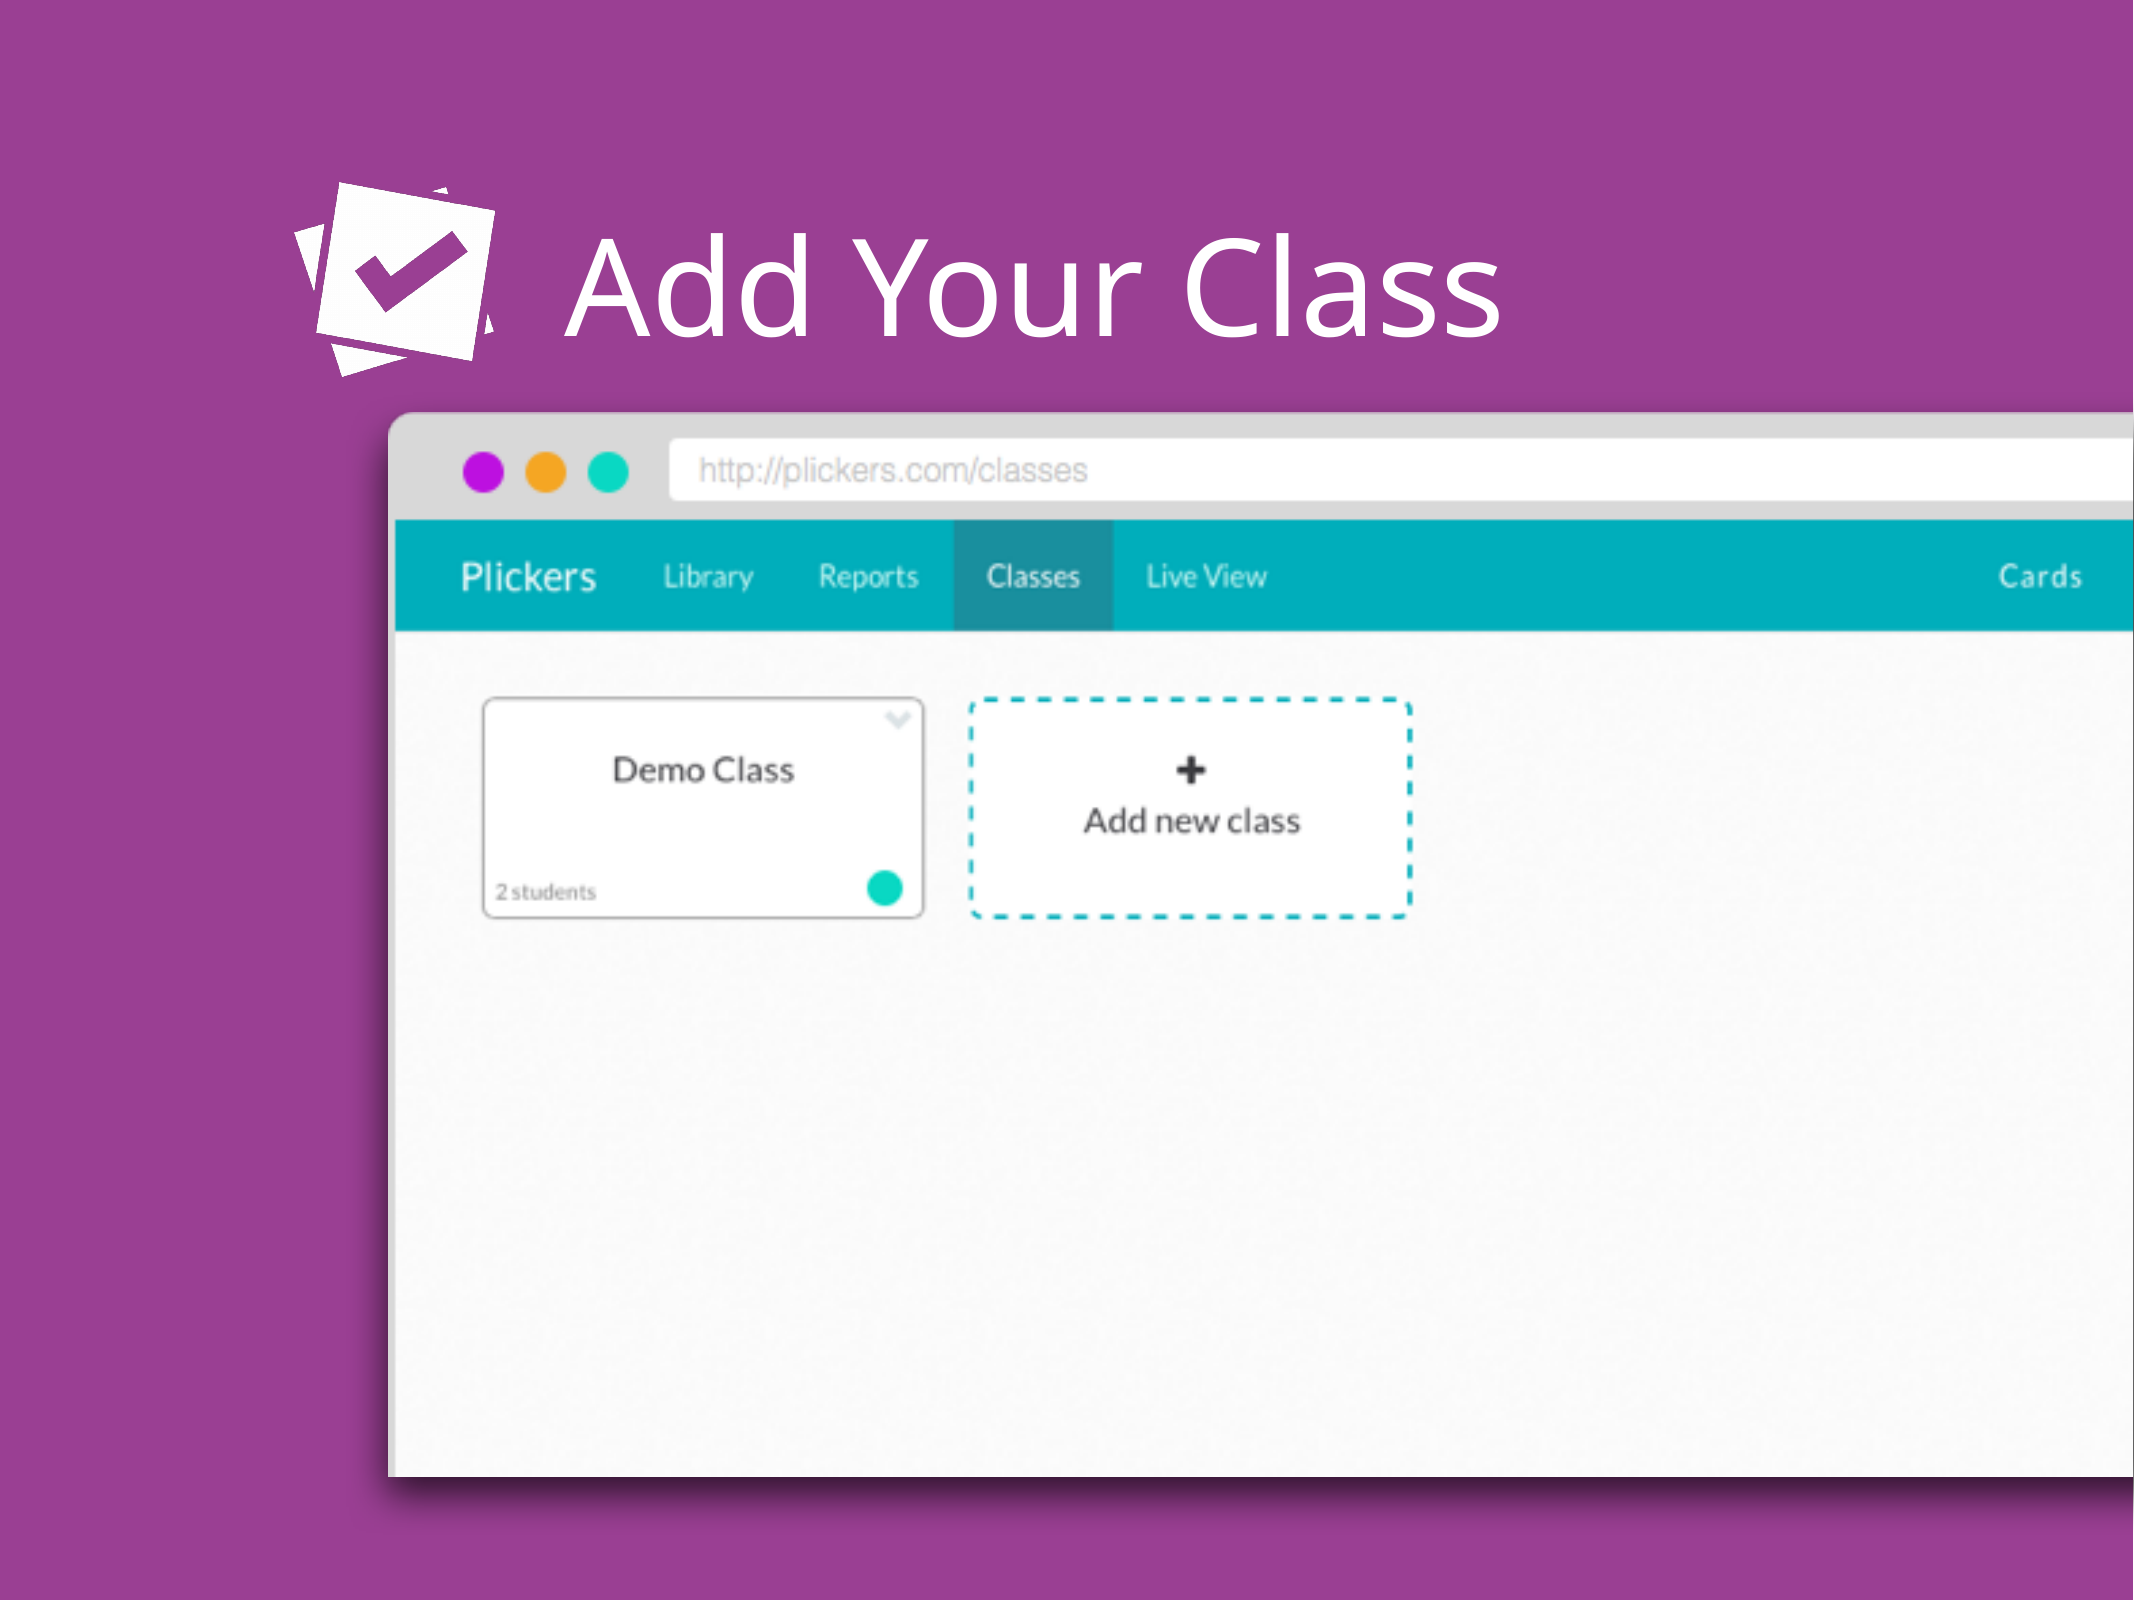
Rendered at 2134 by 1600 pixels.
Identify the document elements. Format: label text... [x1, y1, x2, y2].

title Add Your Class [522, 181, 1550, 384]
picture [293, 182, 518, 384]
picture [388, 412, 2134, 1477]
